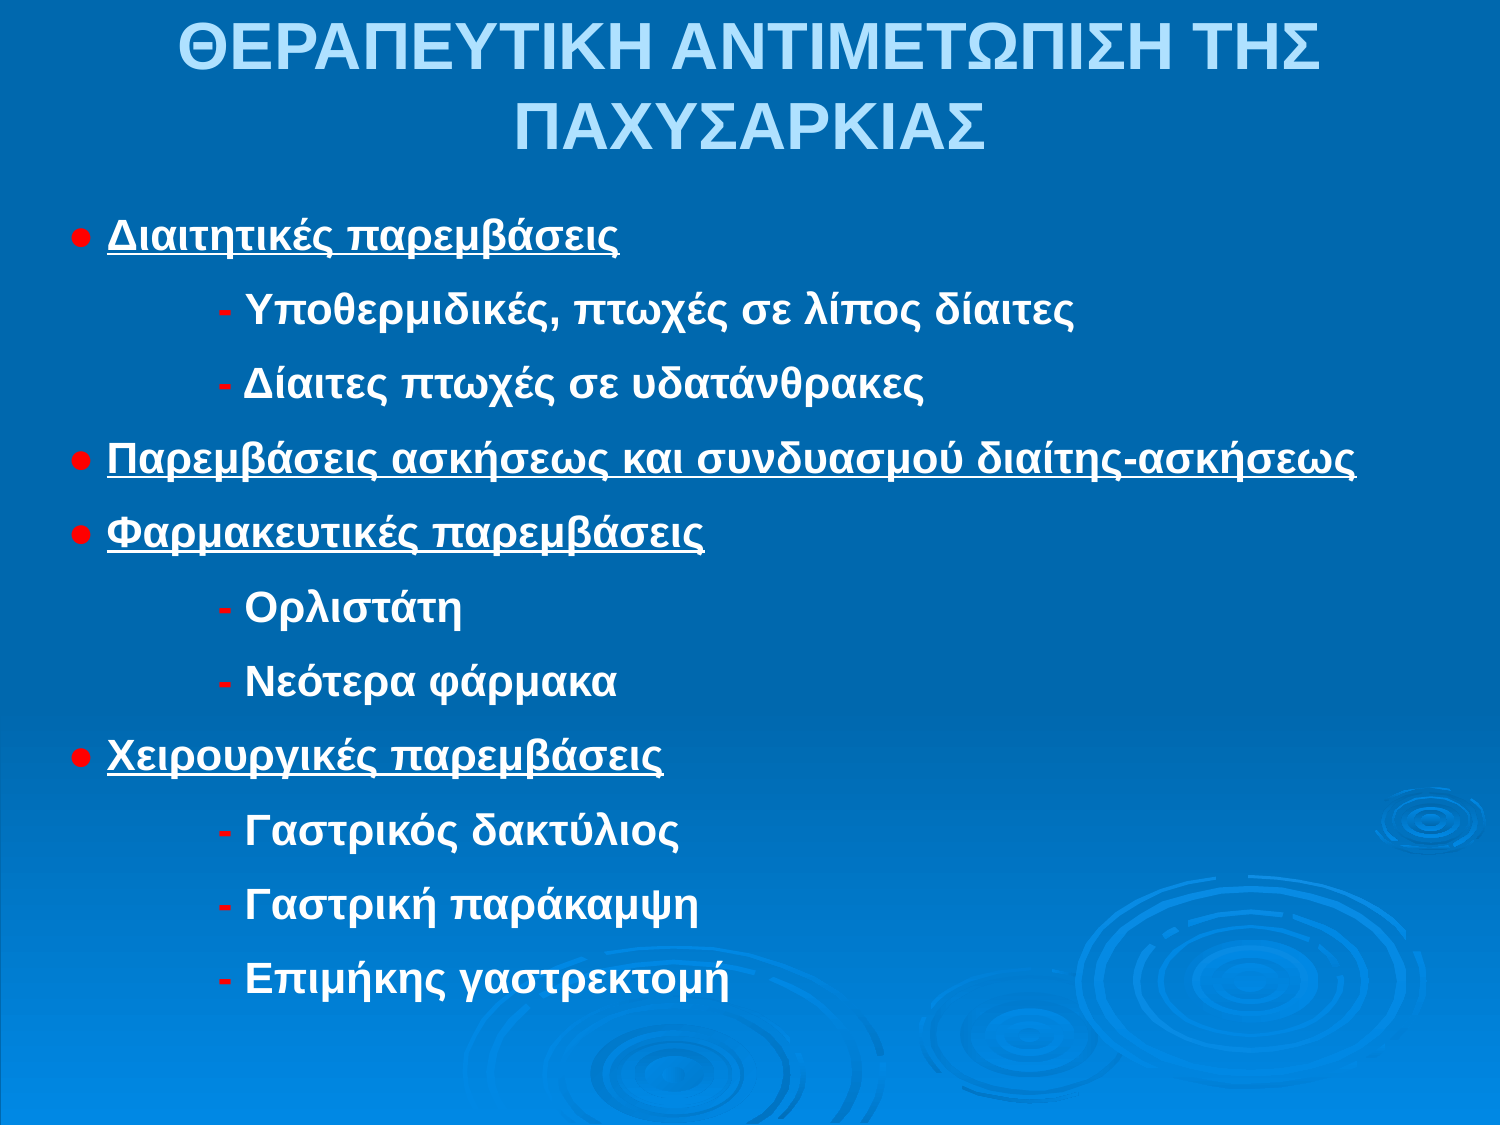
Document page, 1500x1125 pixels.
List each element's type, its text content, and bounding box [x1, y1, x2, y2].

text_box ΘΕΡΑΠΕΥΤΙΚΗ ΑΝΤΙΜΕΤΩΠΙΣΗ ΤΗΣ ΠΑΧΥΣΑΡΚΙΑΣ [41, 0, 1459, 171]
text_box ● Διαιτητικές παρεμβάσεις - Υποθερμιδικές, πτωχές σε λίπος δίαιτες - Δίαιτες πτωχές σε υδατάνθρακες ● Παρεμβάσεις ασκήσεως και συνδυασμού διαίτης-ασκήσεως ● Φαρμακευτικές παρεμβάσεις - Ορλιστάτη - Νεότερα φάρμακα ● Χειρουργικές παρεμβάσεις - Γαστρικός δακτύλιος - Γαστρική παράκαμψη - Επιμήκης γαστρεκτομή [53, 199, 1448, 1010]
